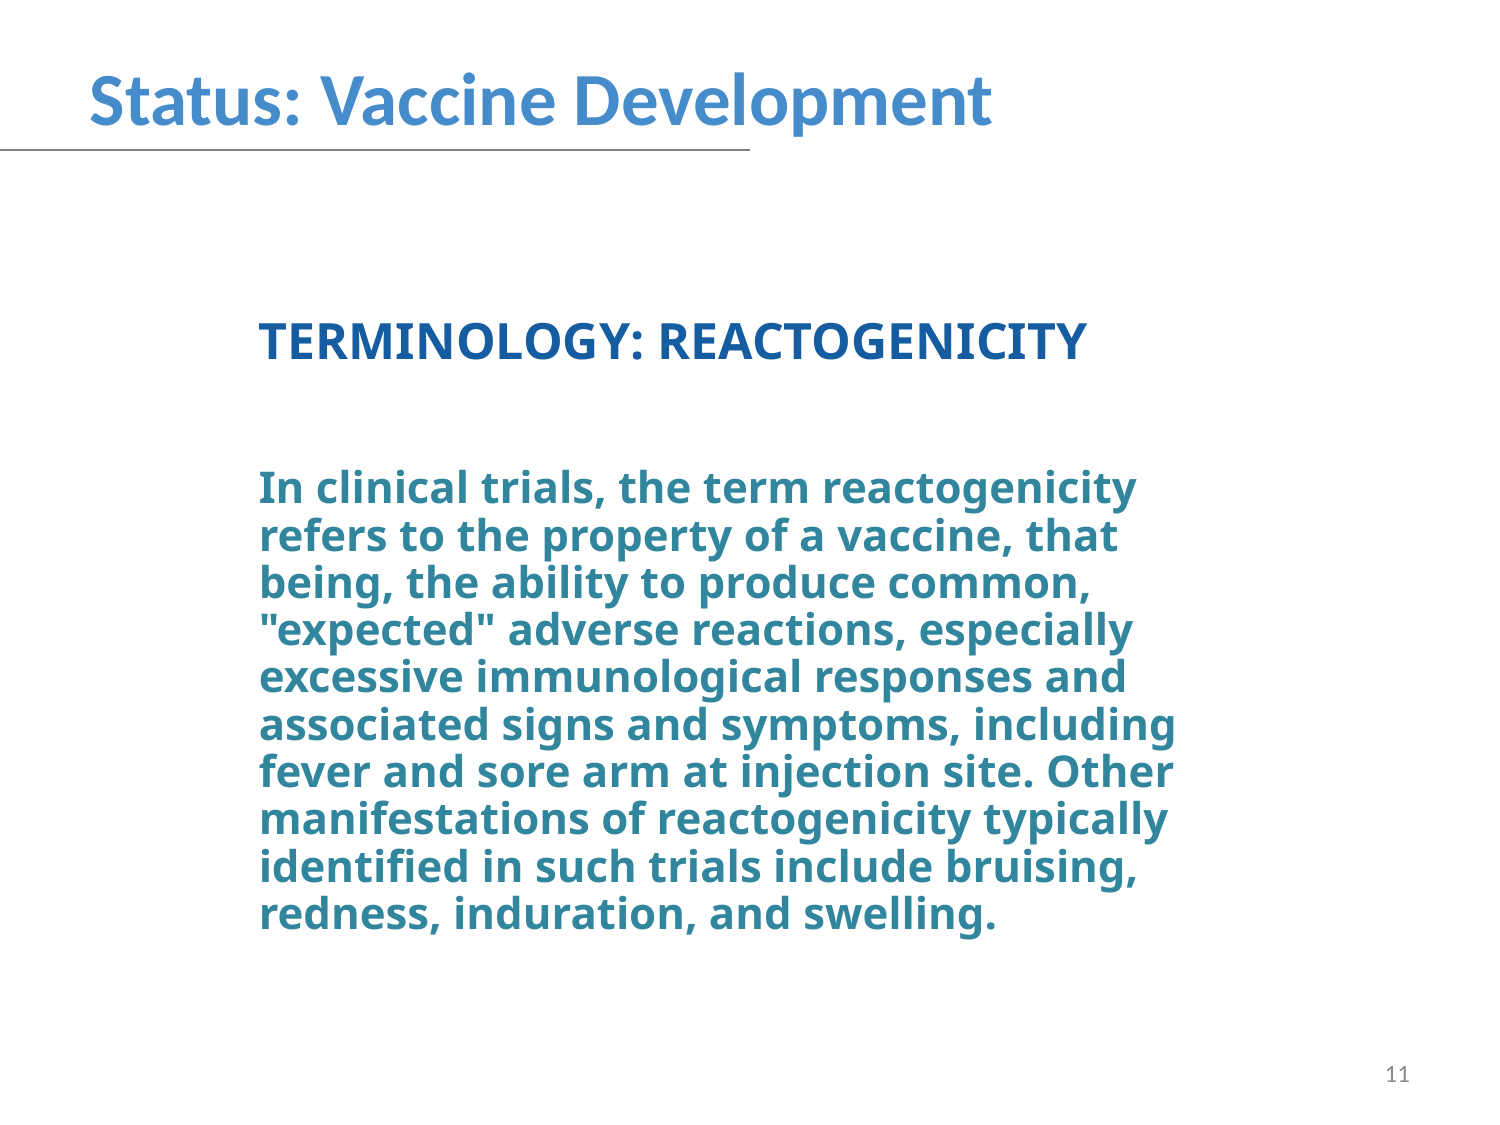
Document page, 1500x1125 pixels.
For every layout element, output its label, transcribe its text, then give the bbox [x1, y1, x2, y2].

text_box TERMINOLOGY: REACTOGENICITY In clinical trials, the term reactogenicity refers to the property of a vaccine, that being, the ability to produce common, "expected" adverse reactions, especially excessive immunological responses and associated signs and symptoms, including fever and sore arm at injection site. Other manifestations of reactogenicity typically identified in such trials include bruising, redness, induration, and swelling. [243, 309, 1257, 1098]
text_box Status: Vaccine Development [74, 1, 1425, 190]
slide_number 11 [1074, 1042, 1425, 1103]
